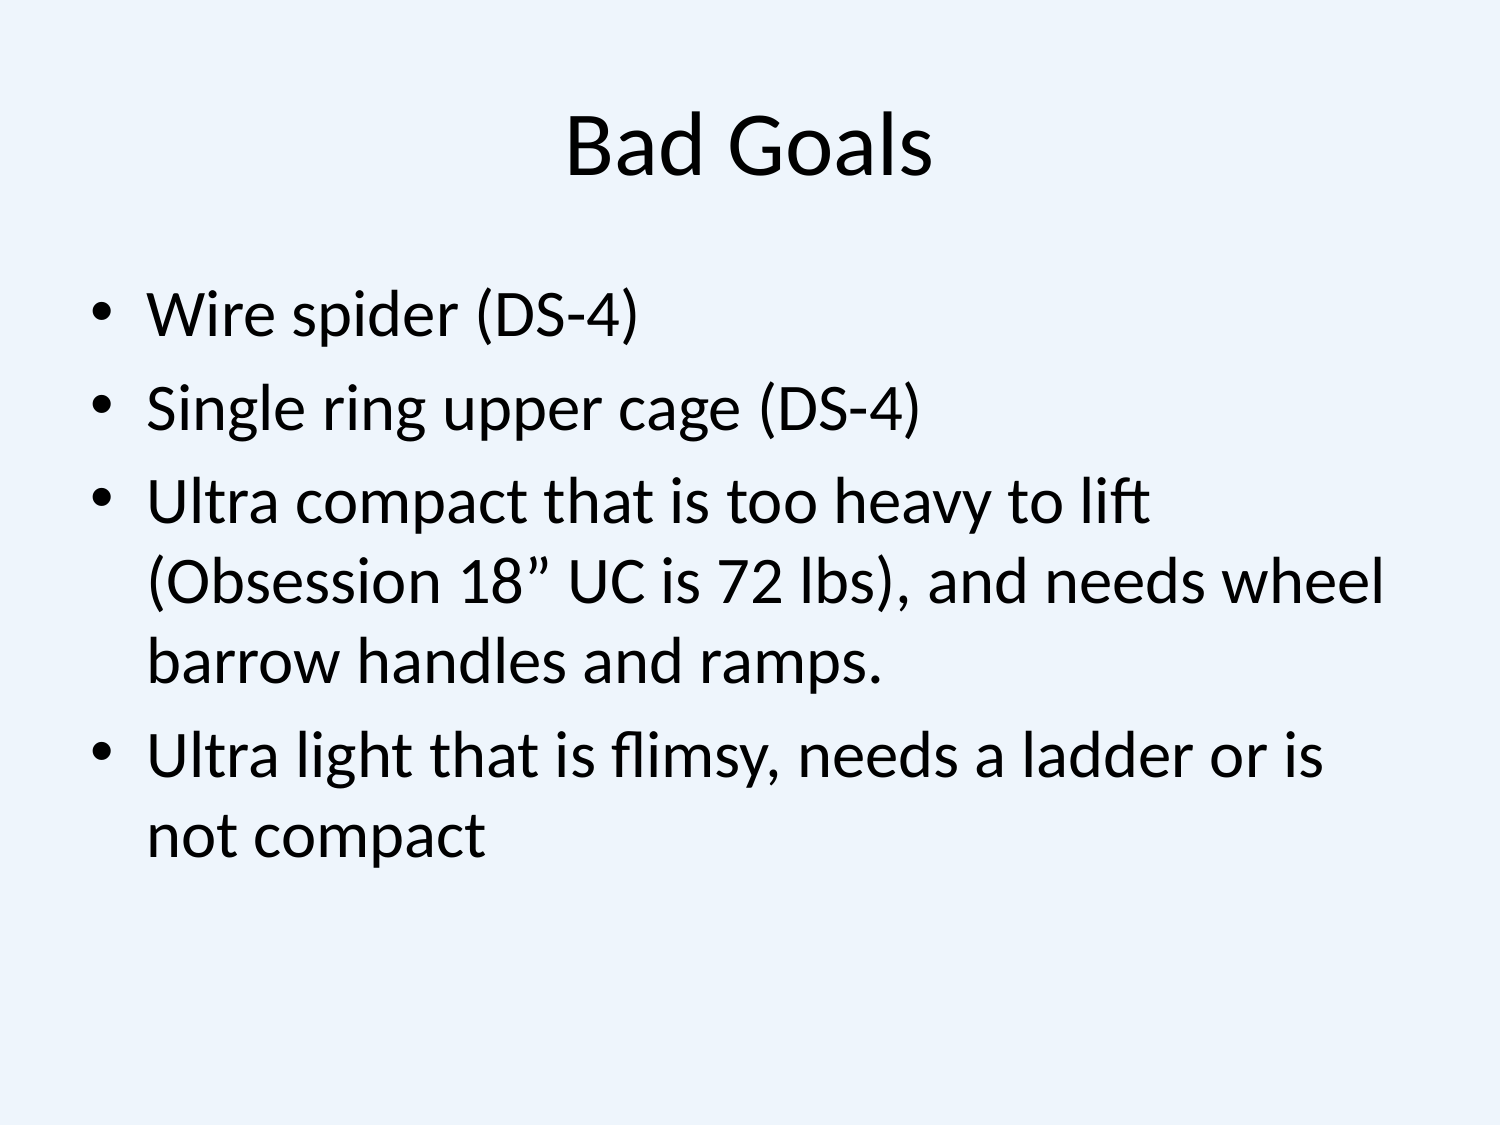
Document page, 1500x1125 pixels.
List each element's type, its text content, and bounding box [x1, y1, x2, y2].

title Bad Goals [75, 45, 1425, 233]
list Wire spider (DS-4) Single ring upper cage (DS-4) Ultra compact that is too heavy to lift (Obsession 18” UC is 72 lbs), and needs wheel barrow handles and ramps. Ultra light that is flimsy, needs a ladder or is not compact [75, 262, 1425, 1005]
